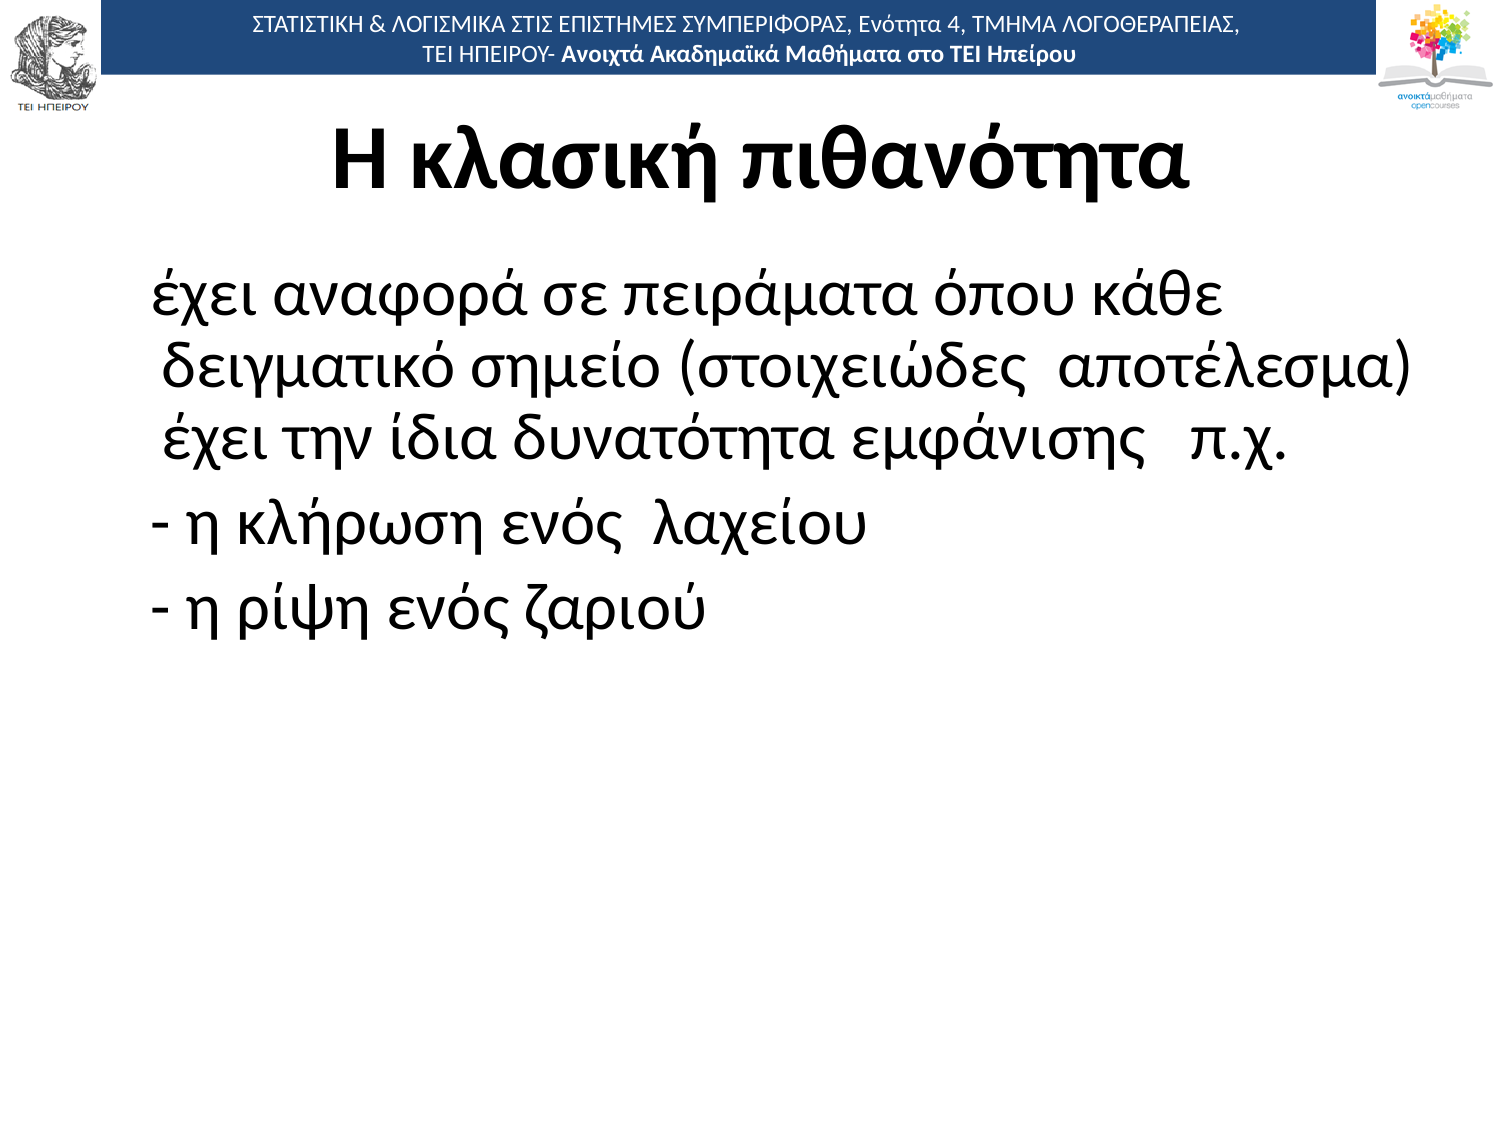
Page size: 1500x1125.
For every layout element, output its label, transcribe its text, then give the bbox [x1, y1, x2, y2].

picture [1375, 0, 1500, 114]
picture [0, 0, 101, 114]
list έχει αναφορά σε πειράματα όπου κάθε δειγματικό σημείο (στοιχειώδες αποτέλεσμα) έχει την ίδια δυνατότητα εμφάνισης π.χ. - η κλήρωση ενός λαχείου - η ρίψη ενός ζαριού [105, 499, 1500, 952]
list έχει αναφορά σε πειράματα όπου κάθε δειγματικό σημείο (στοιχειώδες αποτέλεσμα) έχει την ίδια δυνατότητα εμφάνισης π.χ. - η κλήρωση ενός λαχείου - η ρίψη ενός ζαριού [105, 257, 1500, 498]
text_box ΣΤΑΤΙΣΤΙΚΗ & ΛΟΓΙΣΜΙΚΑ ΣΤΙΣ ΕΠΙΣΤΗΜΕΣ ΣΥΜΠΕΡΙΦΟΡΑΣ, Ενότητα 4, ΤΜΗΜΑ ΛΟΓΟΘΕΡΑΠΕΙΑΣ, ΤΕΙ ΗΠΕΙΡΟΥ- Ανοιχτά Ακαδημαϊκά Μαθήματα στο ΤΕΙ Ηπείρου [101, 0, 1373, 75]
title Η κλασική πιθανότητα [164, 75, 1380, 230]
